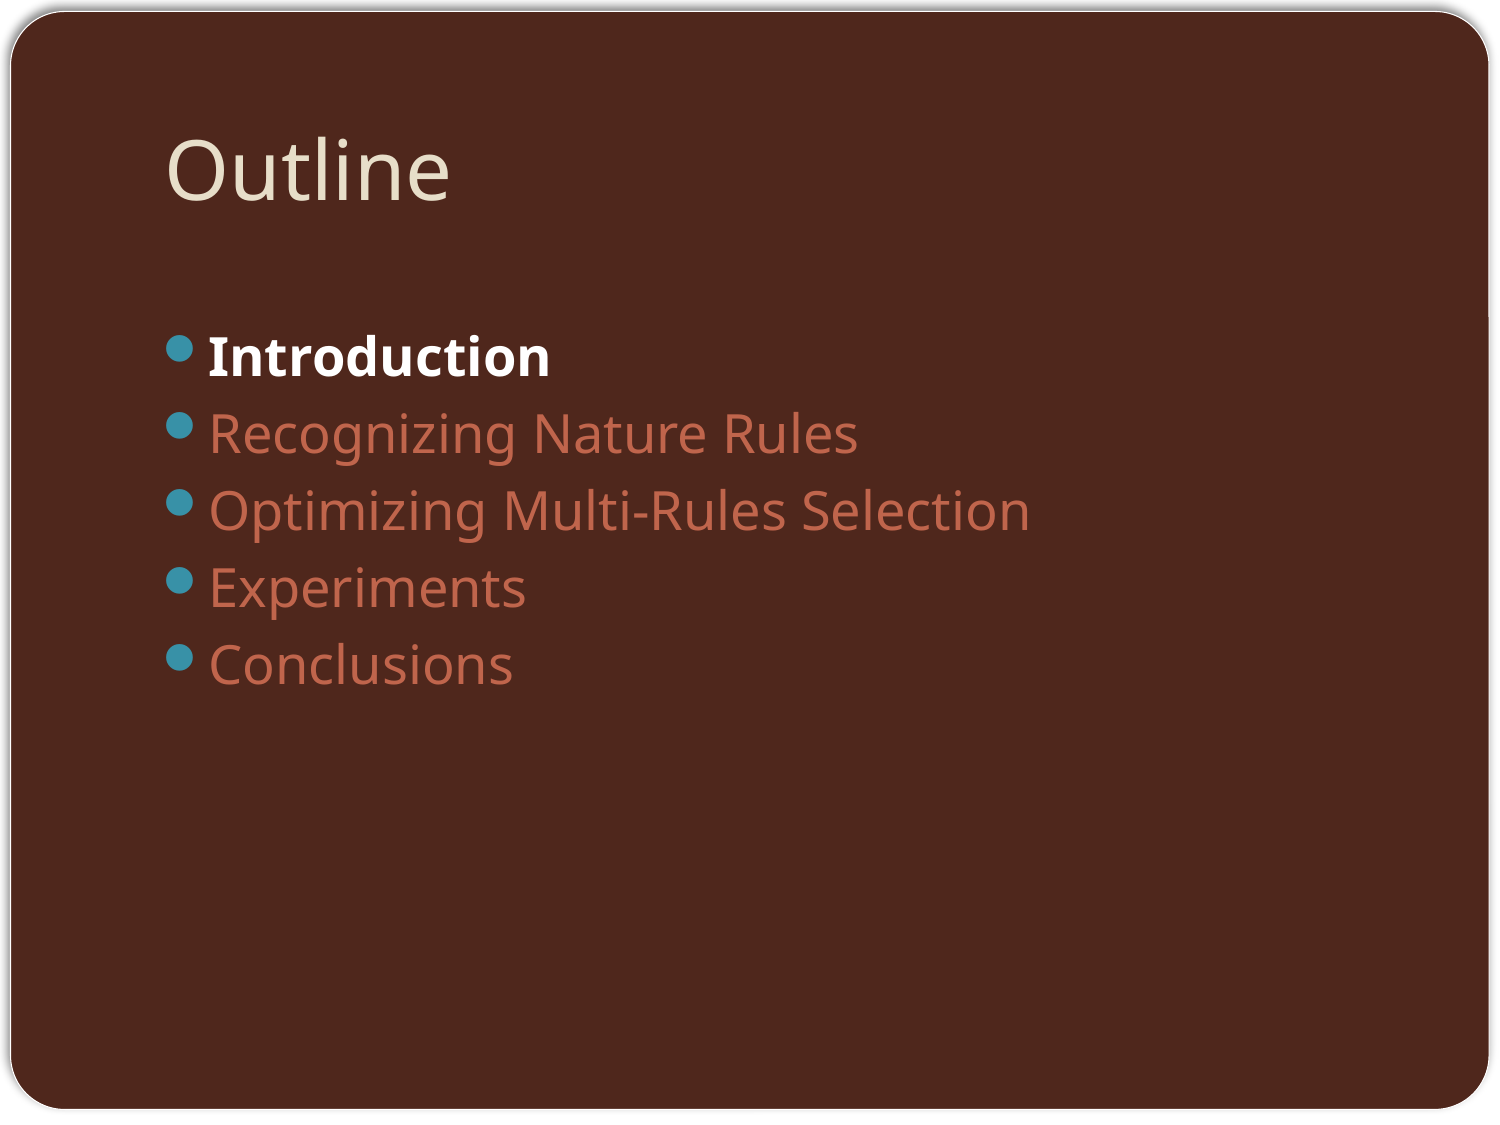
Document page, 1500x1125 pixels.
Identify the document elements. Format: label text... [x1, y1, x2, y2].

title Outline [150, 45, 1425, 233]
list Introduction Recognizing Nature Rules Optimizing Multi-Rules Selection Experiments Conclusions [147, 314, 1211, 823]
